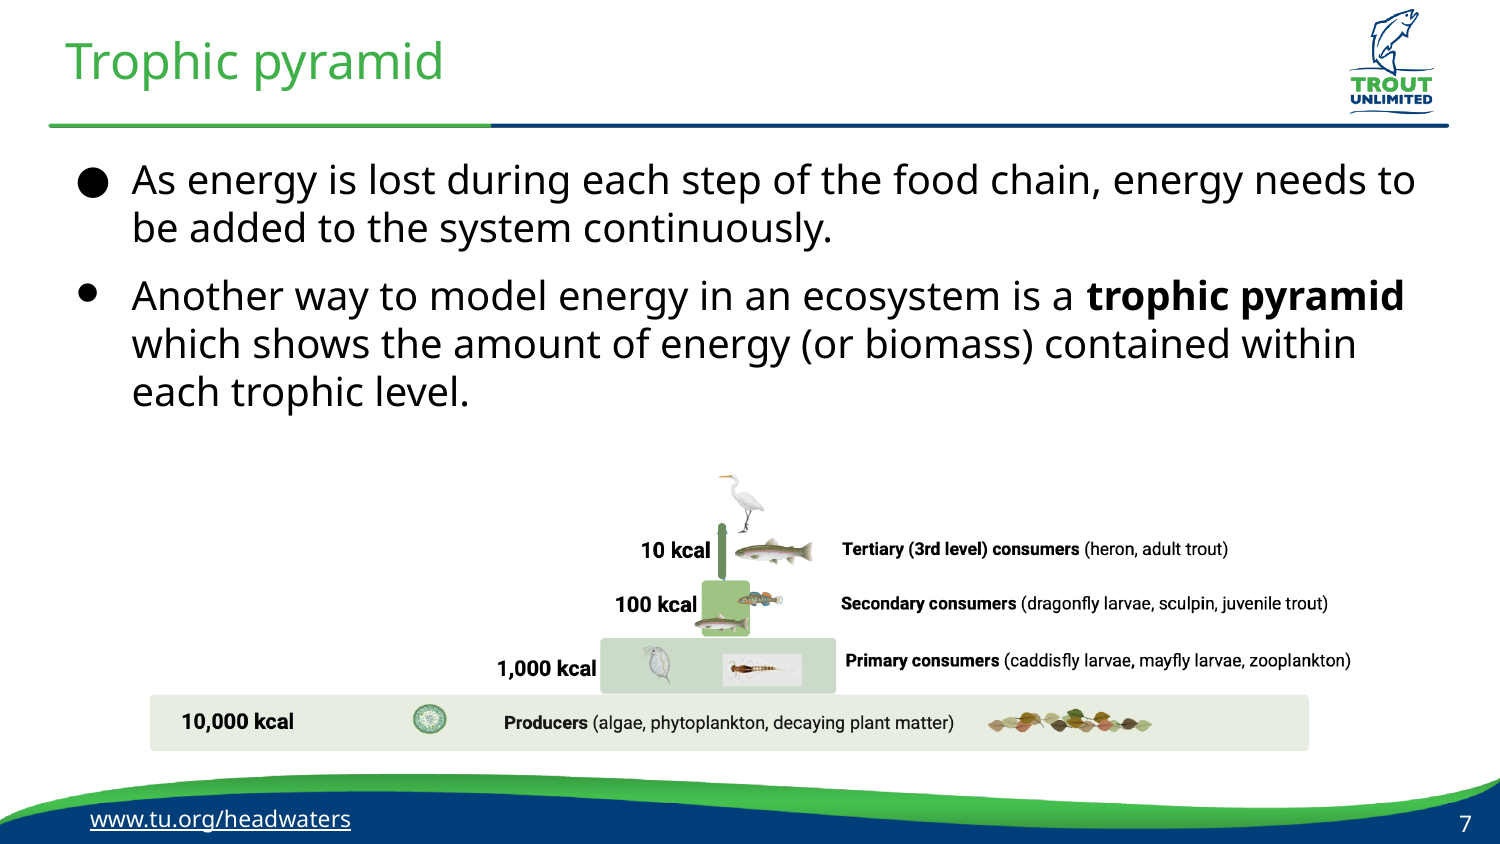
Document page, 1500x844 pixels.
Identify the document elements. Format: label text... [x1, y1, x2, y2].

slide_number 7 [1374, 801, 1488, 844]
footer www.tu.org/headwaters [75, 796, 550, 842]
list As energy is lost during each step of the food chain, energy needs to be added to the system continuously. Another way to model energy in an ecosystem is a trophic pyramid which shows the amount of energy (or biomass) contained within each trophic level. [44, 146, 1472, 422]
title Trophic pyramid [50, 21, 1300, 97]
picture [0, 462, 1500, 844]
picture [44, 0, 1456, 135]
